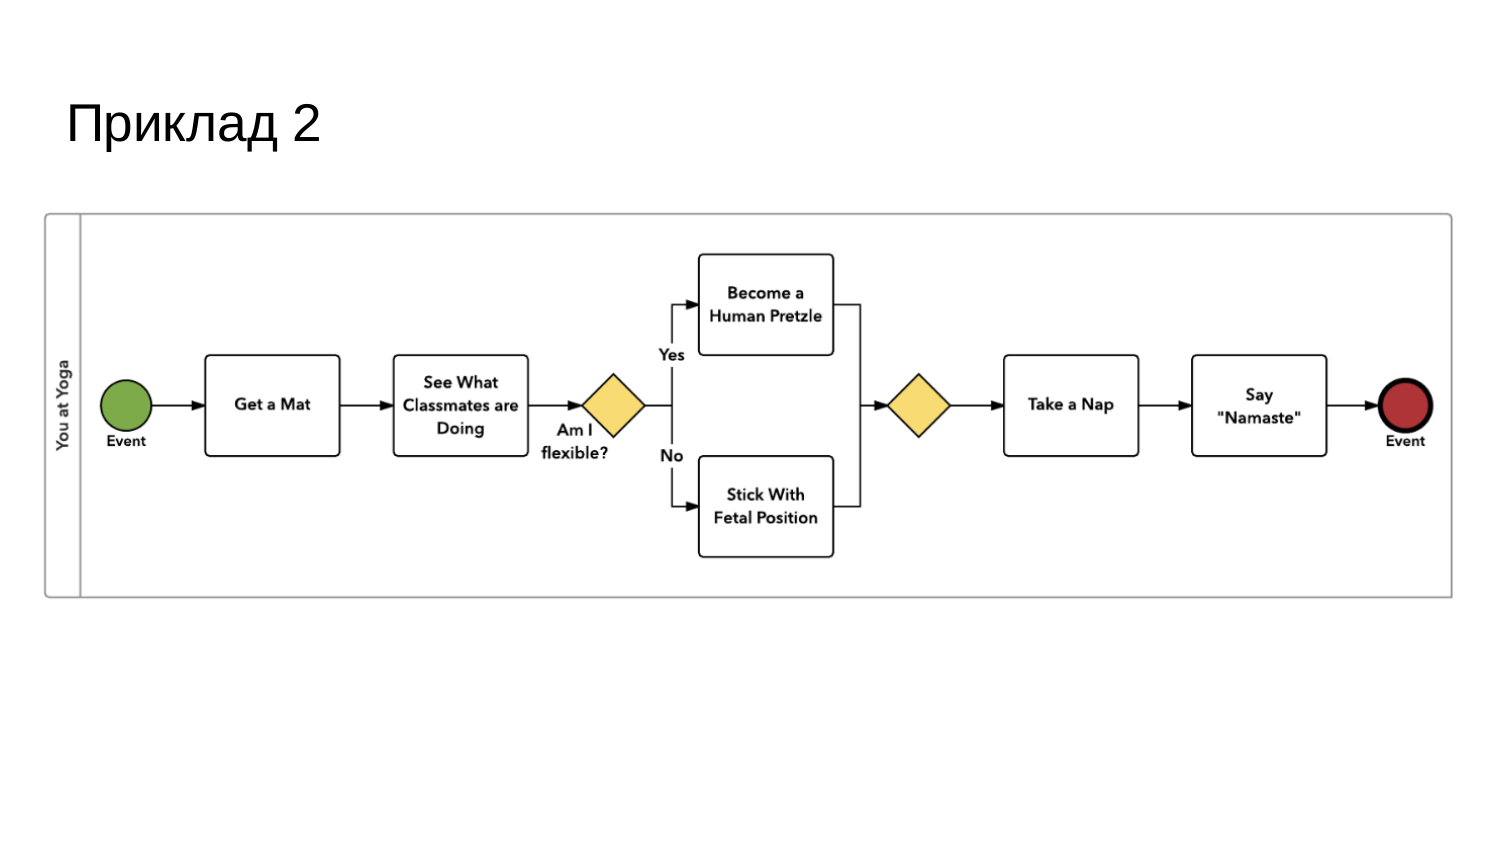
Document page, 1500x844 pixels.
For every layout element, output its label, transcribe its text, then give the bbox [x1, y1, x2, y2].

picture [24, 191, 1476, 621]
title Приклад 2 [51, 72, 1449, 167]
